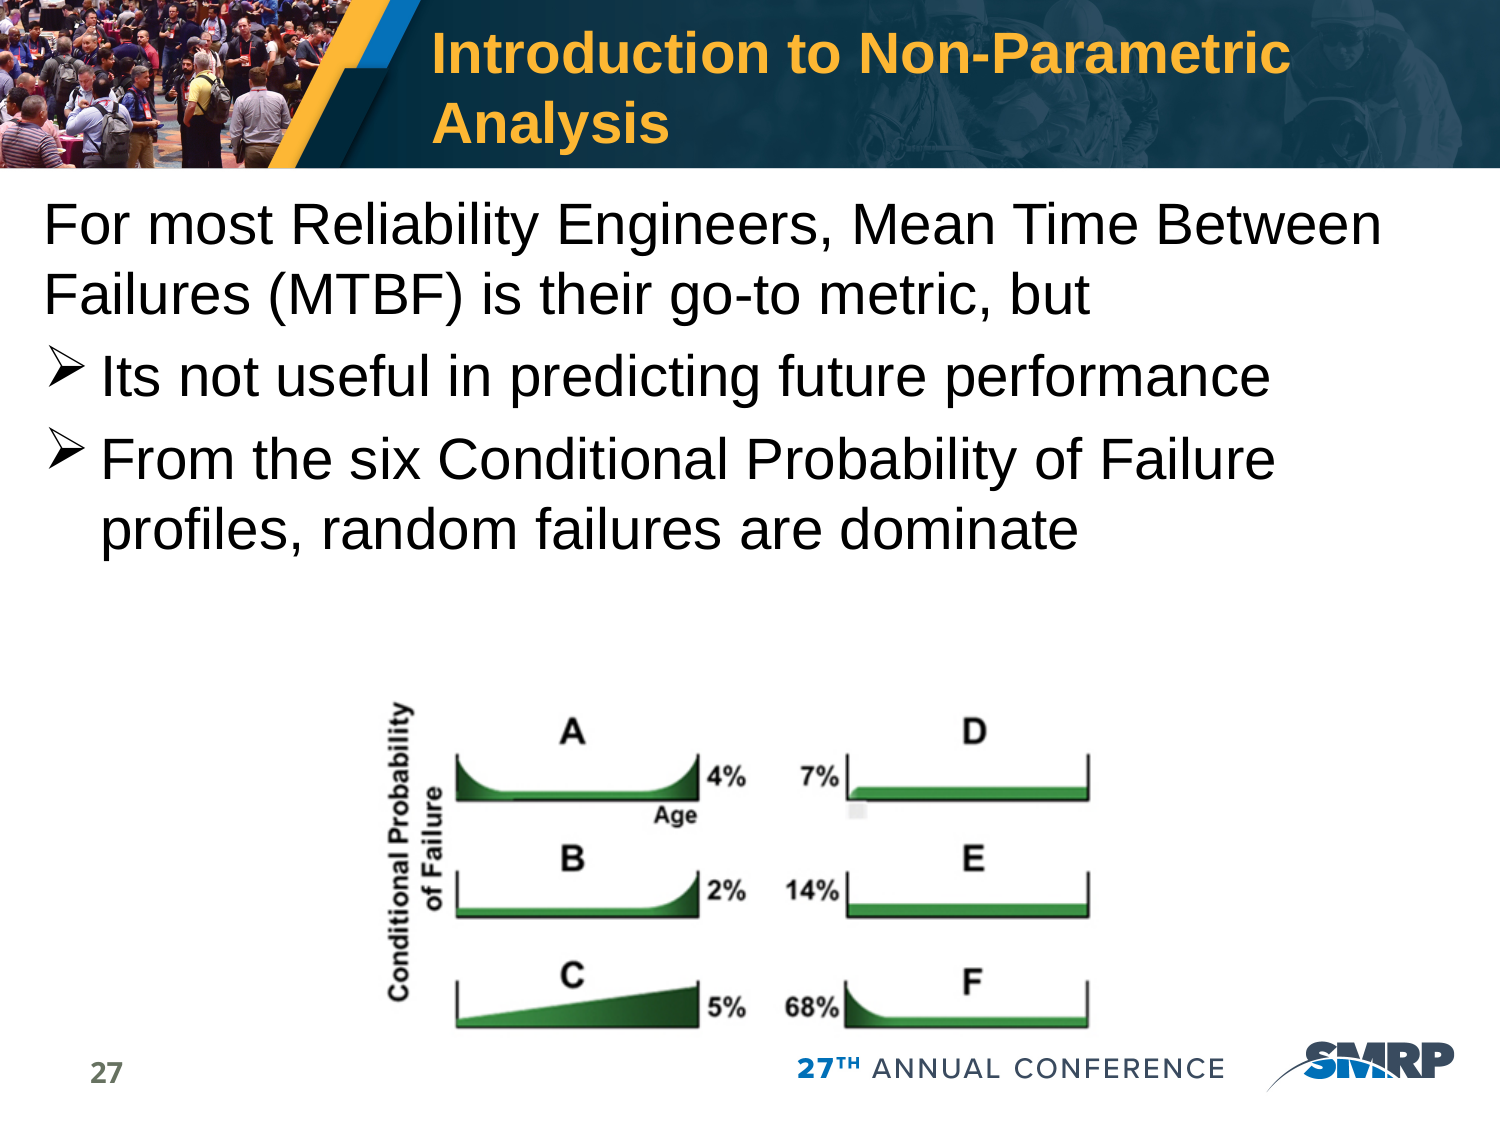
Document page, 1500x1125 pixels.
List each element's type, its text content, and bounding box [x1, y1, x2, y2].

picture [0, 0, 1500, 1125]
list For most Reliability Engineers, Mean Time Between Failures (MTBF) is their go-to metric, but Its not useful in predicting future performance From the six Conditional Probability of Failure profiles, random failures are dominate [29, 178, 1469, 832]
title Introduction to Non-Parametric Analysis [416, 14, 1407, 156]
slide_number 27 [75, 1044, 293, 1105]
